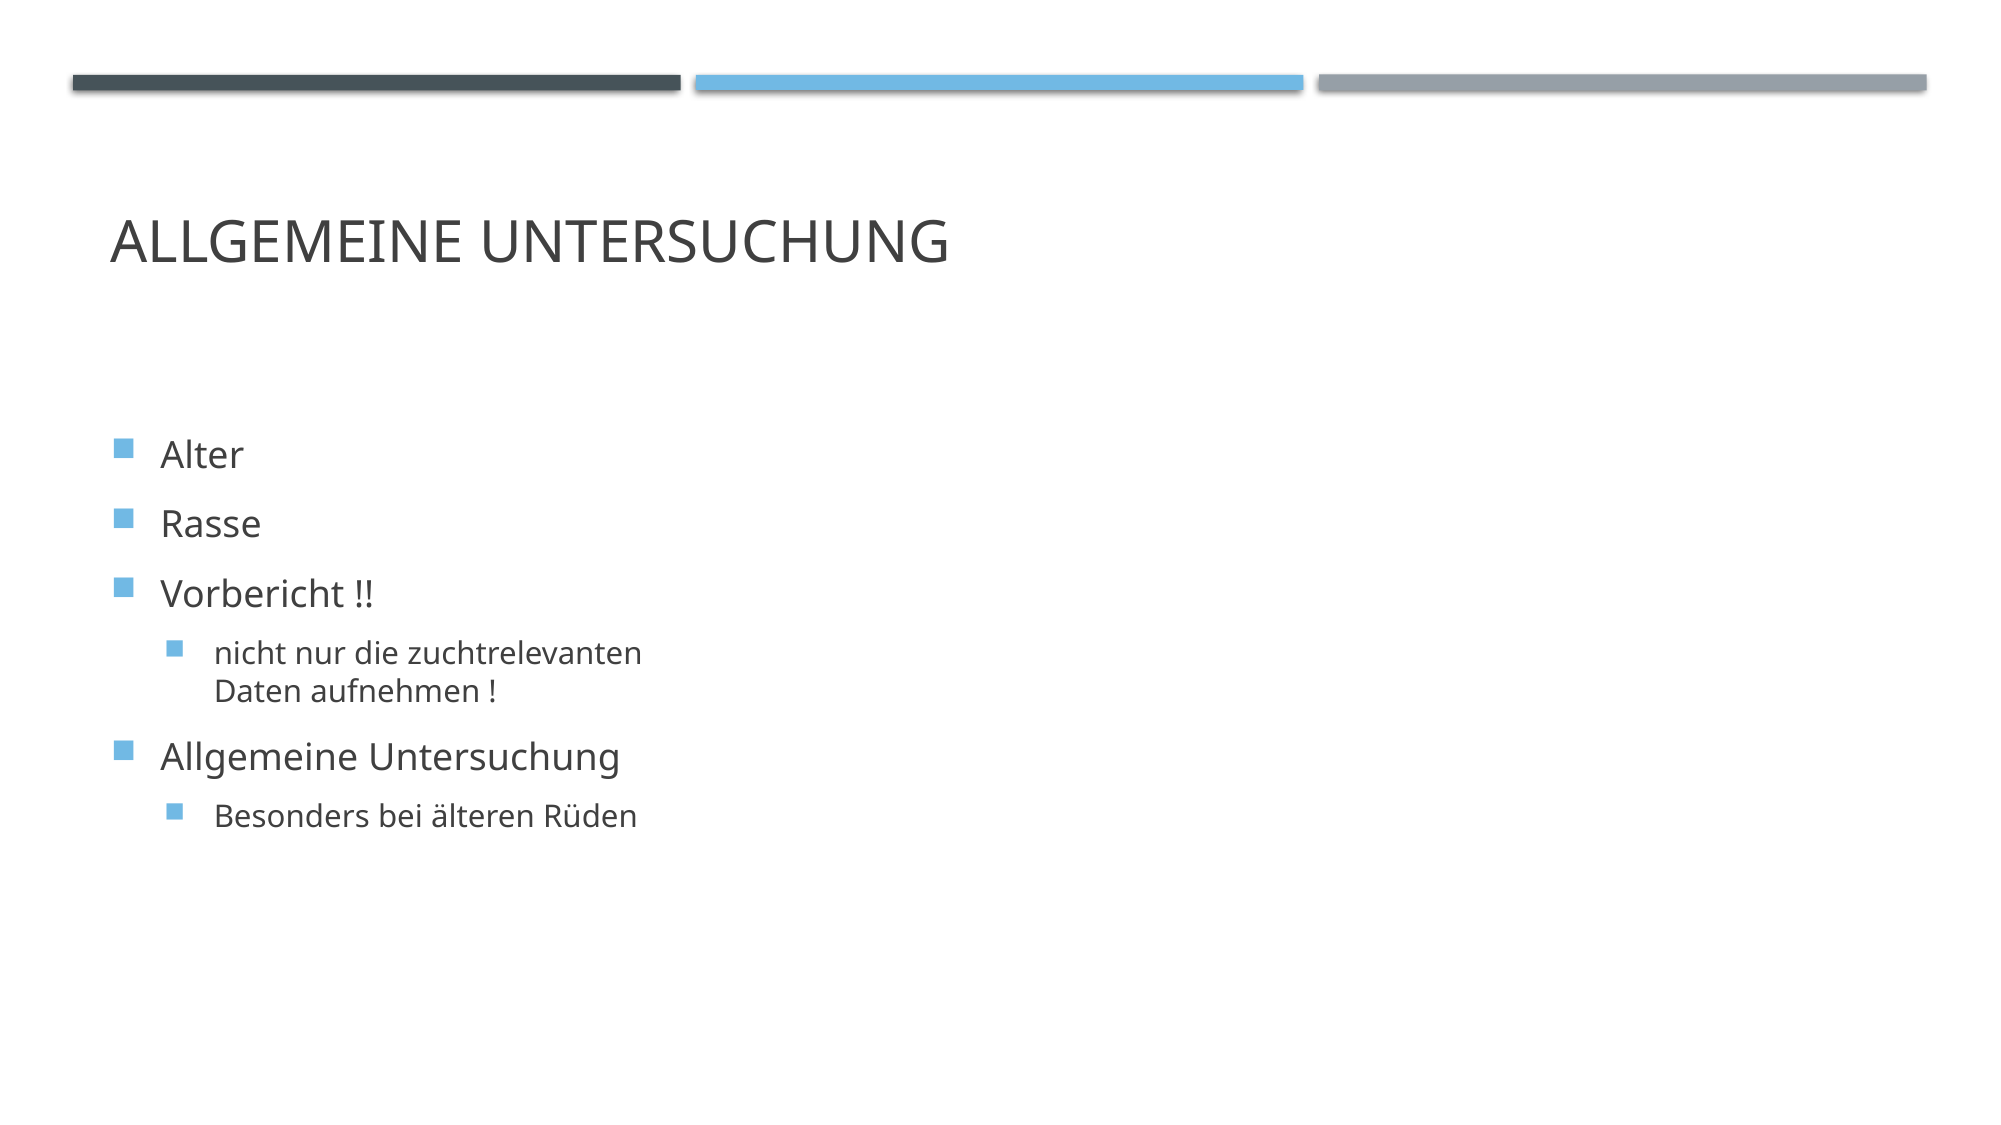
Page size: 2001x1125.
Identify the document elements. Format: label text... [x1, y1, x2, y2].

list Alter Rasse Vorbericht !! nicht nur die zuchtrelevanten Daten aufnehmen ! Allgemeine Untersuchung Besonders bei älteren Rüden [95, 365, 752, 962]
title Allgemeine Untersuchung [95, 119, 1905, 282]
